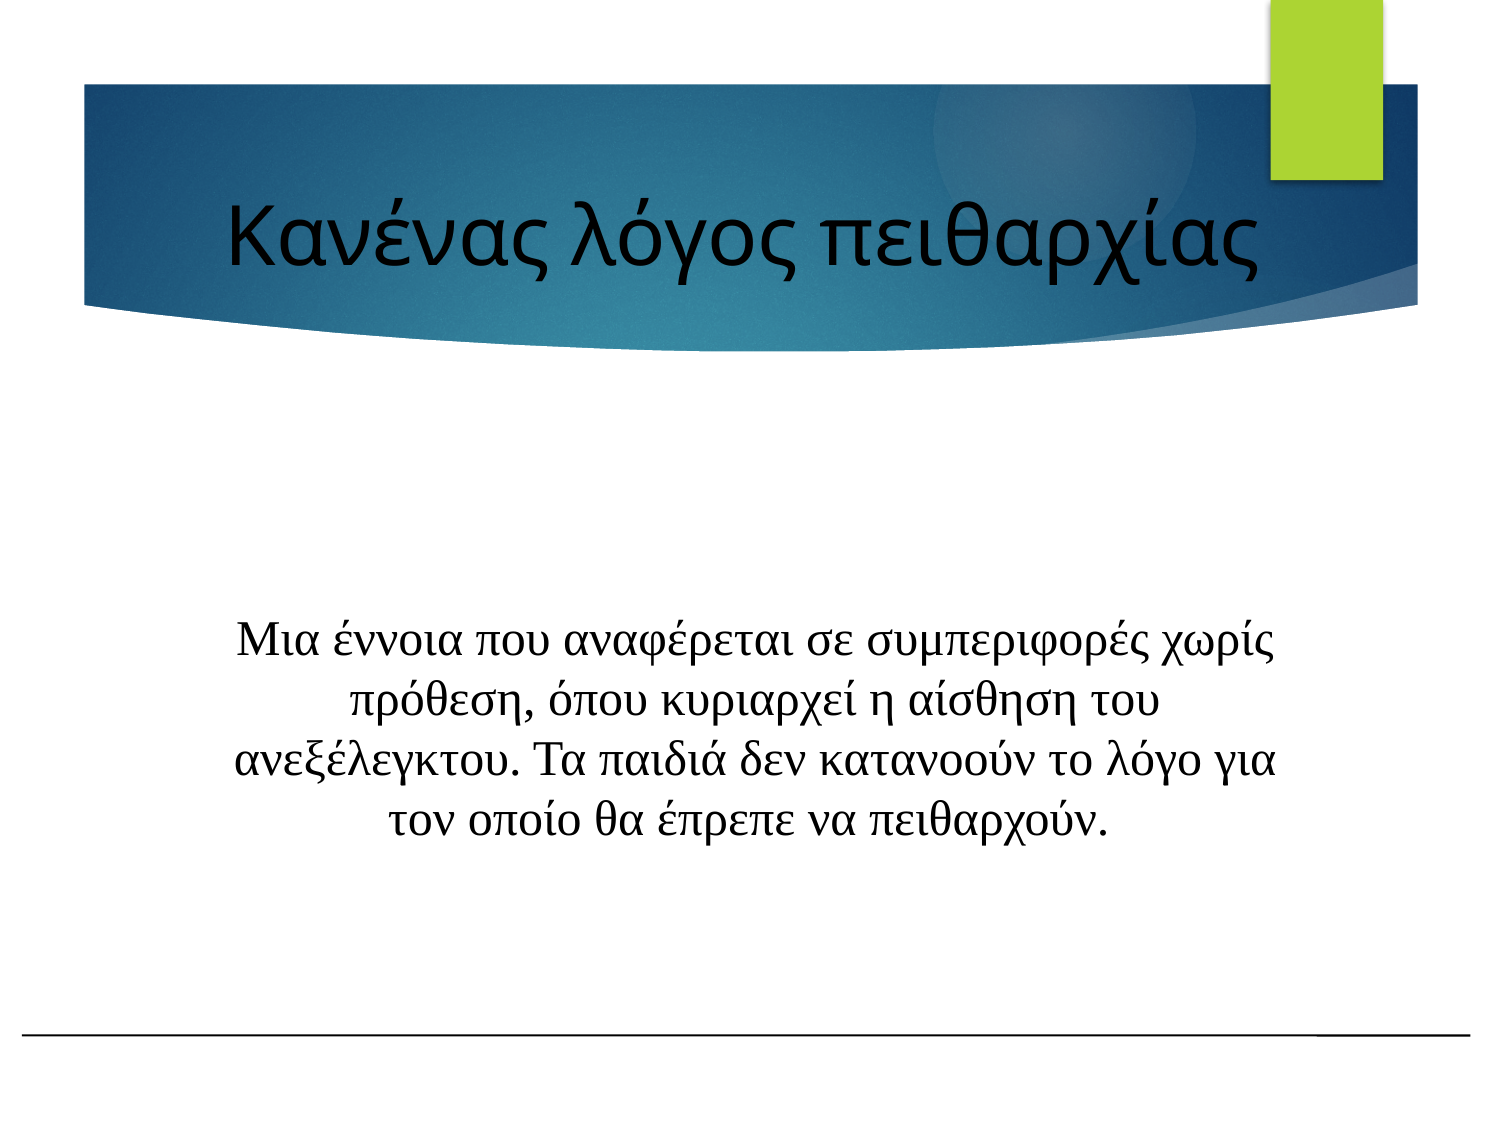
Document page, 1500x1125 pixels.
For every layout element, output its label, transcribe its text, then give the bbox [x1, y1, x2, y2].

text_box Μια έννοια που αναφέρεται σε συμπεριφορές χωρίς πρόθεση, όπου κυριαρχεί η αίσθηση του ανεξέλεγκτου. Τα παιδιά δεν κατανοούν το λόγο για τον οποίο θα έπρεπε να πειθαρχούν. [185, 597, 1325, 853]
title Κανένας λόγος πειθαρχίας [209, 137, 1325, 327]
